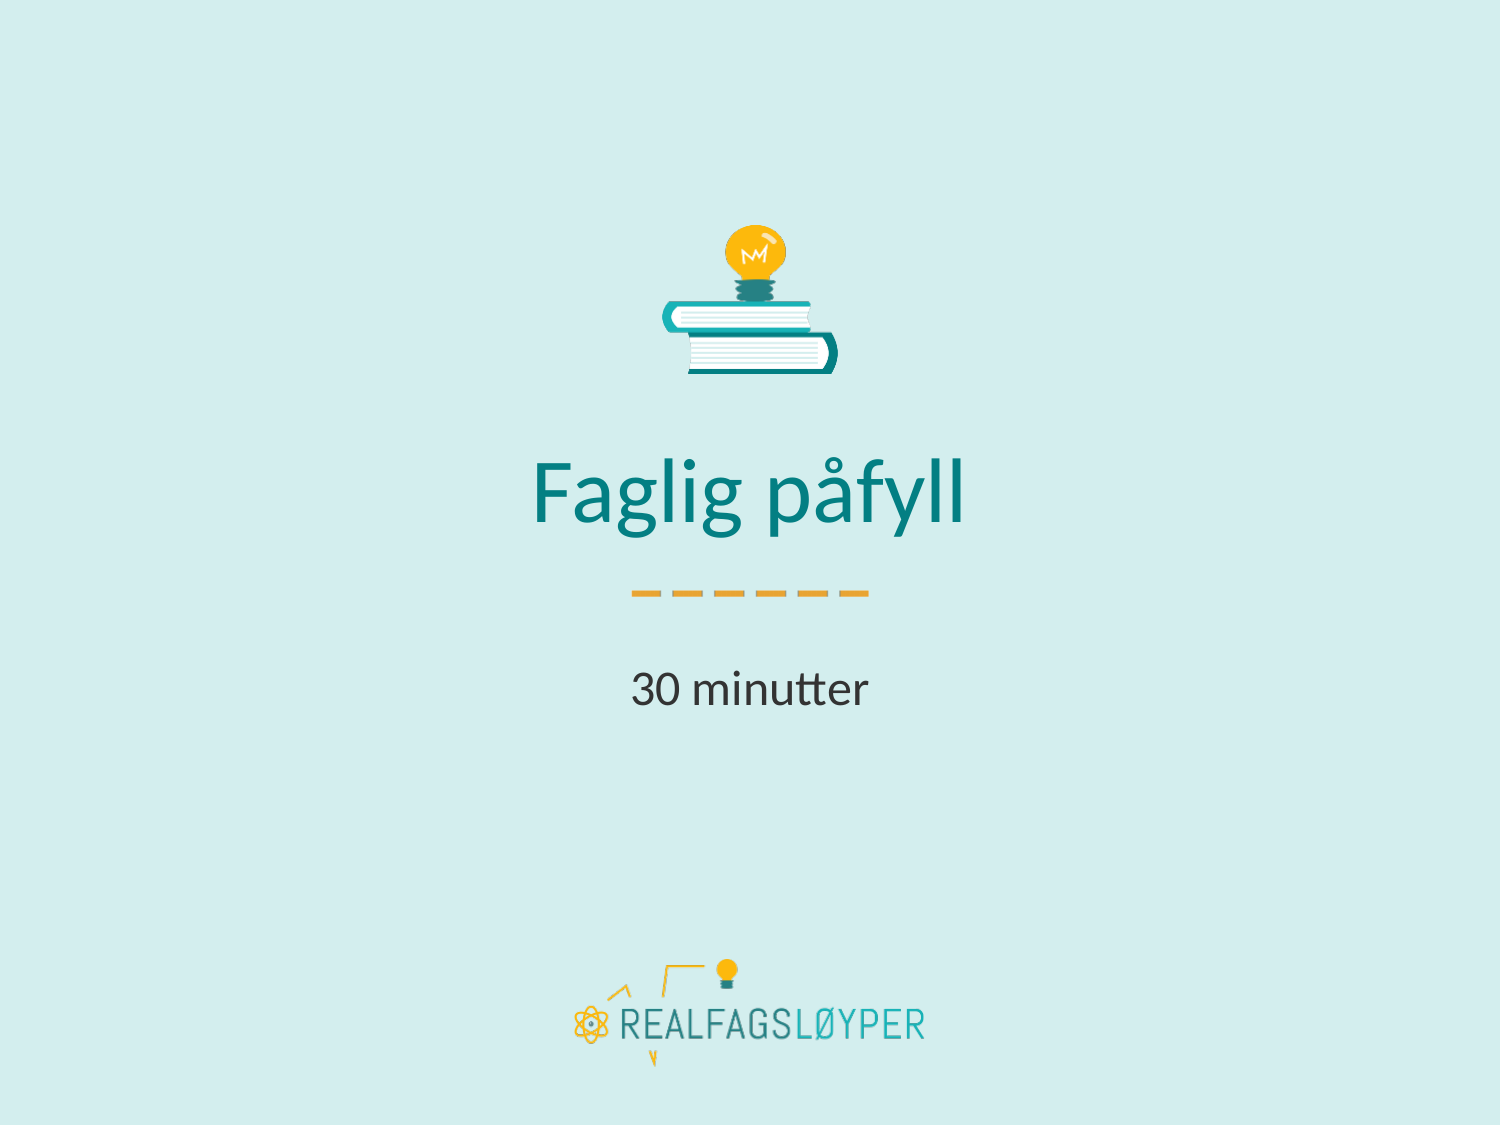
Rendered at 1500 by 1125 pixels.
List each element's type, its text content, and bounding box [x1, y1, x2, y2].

picture [574, 959, 925, 1067]
title Faglig påfyll [90, 418, 1410, 567]
picture [662, 225, 838, 374]
picture [632, 591, 868, 596]
subtitle 30 minutter [187, 654, 1313, 927]
